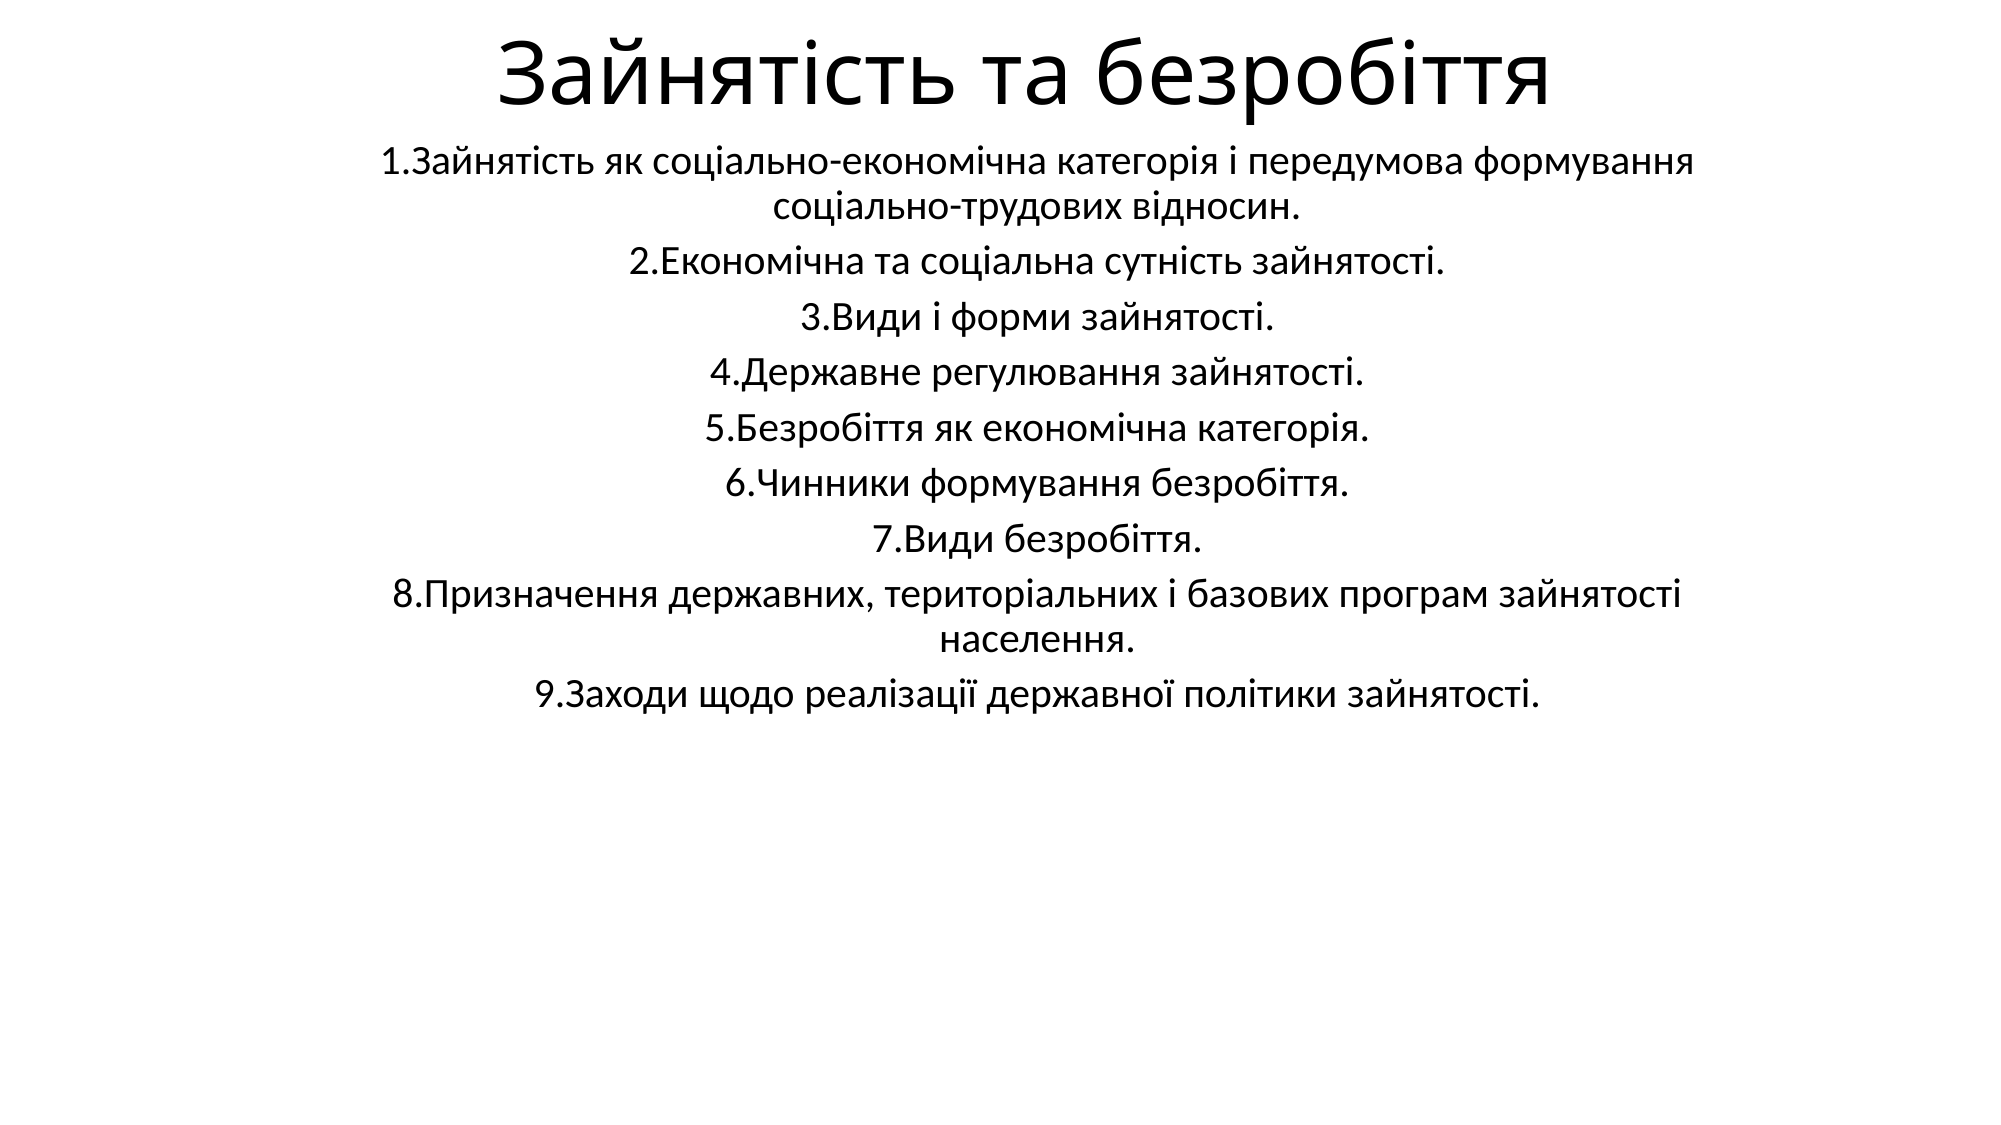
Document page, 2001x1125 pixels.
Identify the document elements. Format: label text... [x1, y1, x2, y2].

title Зайнятість та безробіття [275, 19, 1776, 131]
subtitle 1.Зайнятість як соціально-економічна категорія і передумова формування соціально-трудових відносин. 2.Економічна та соціальна сутність зайнятості. 3.Види і форми зайнятості. 4.Державне регулювання зайнятості. 5.Безробіття як економічна категорія. 6.Чинники формування безробіття. 7.Види безробіття. 8.Призначення державних, територіальних і базових програм зайнятості населення. 9.Заходи щодо реалізації державної політики зайнятості. [249, 130, 1750, 863]
